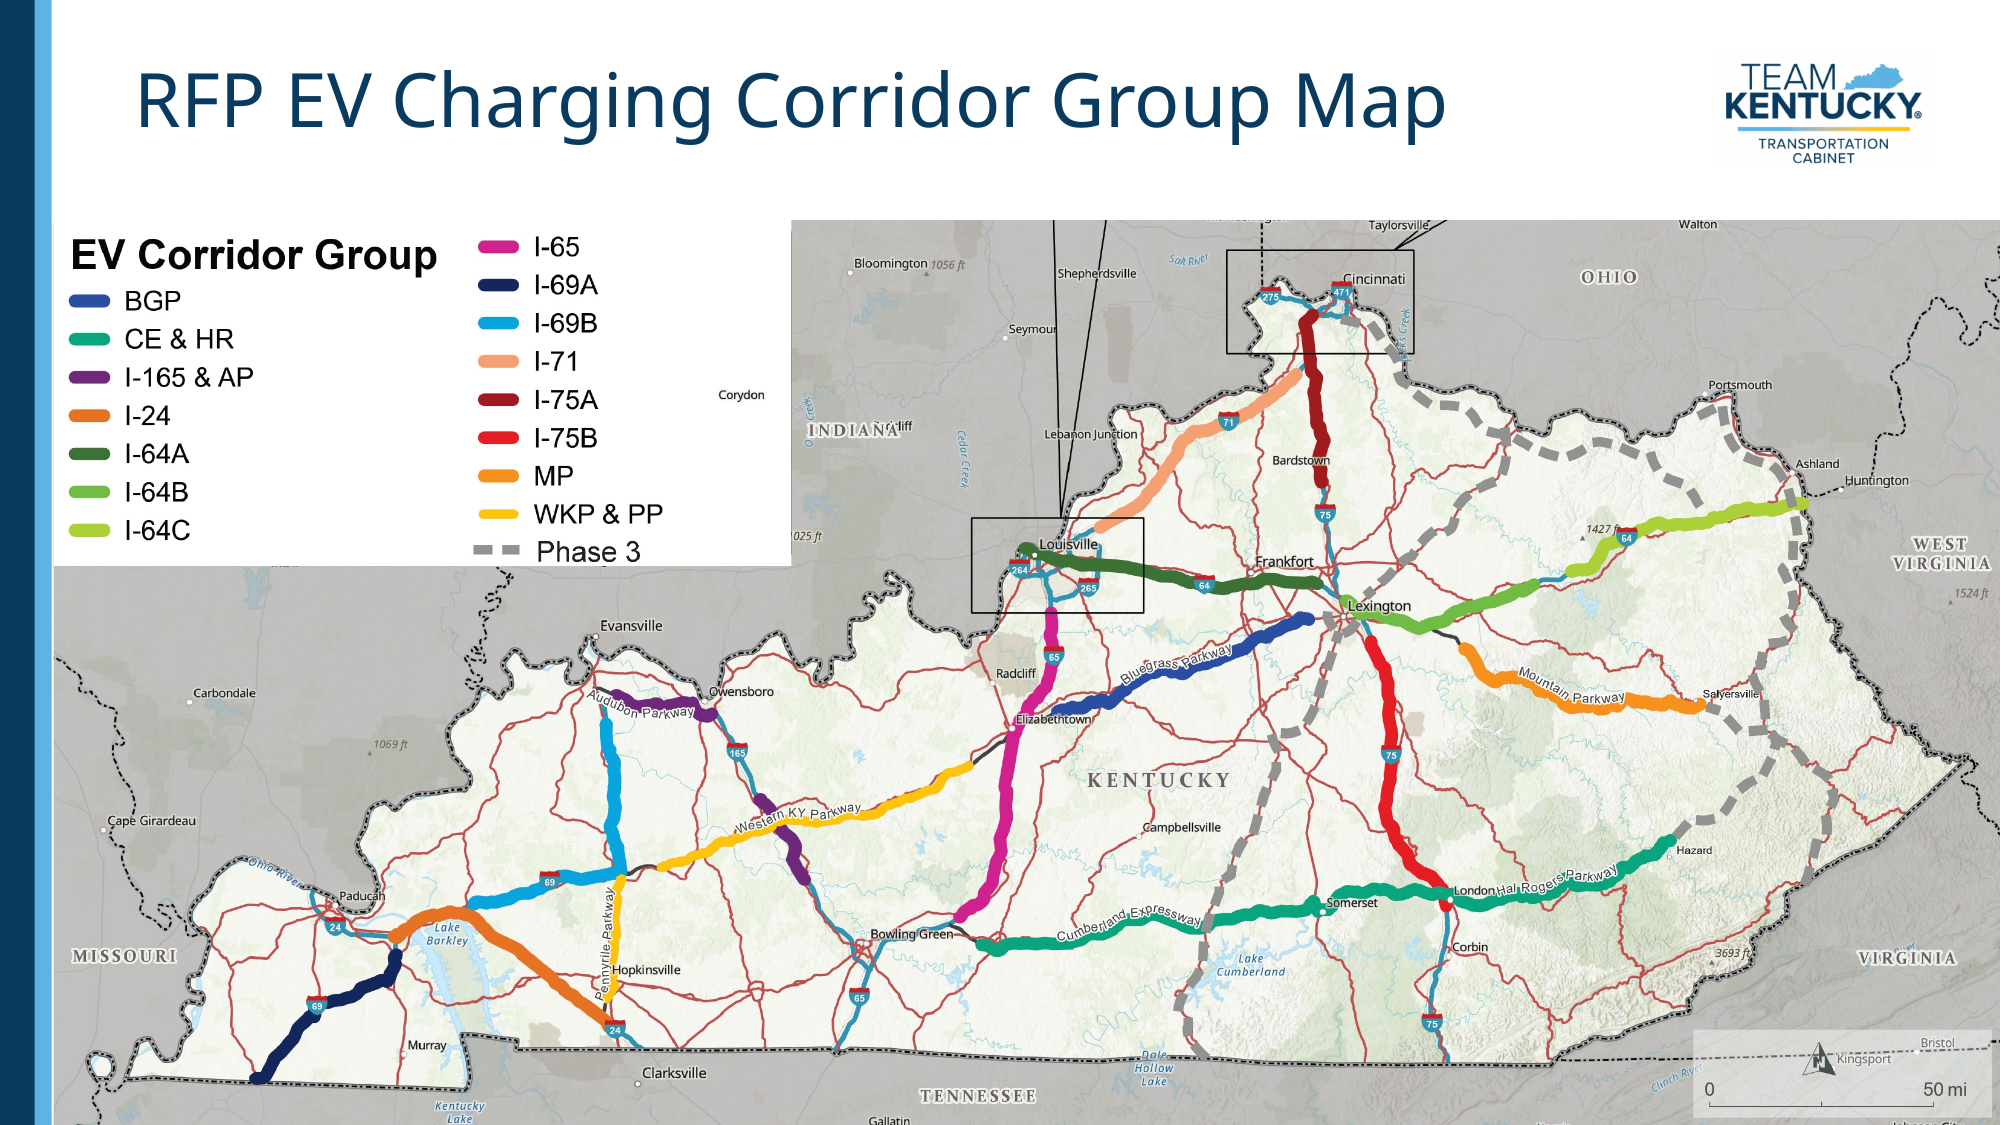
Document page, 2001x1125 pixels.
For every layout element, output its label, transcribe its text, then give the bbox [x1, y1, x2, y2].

picture [53, 220, 2000, 1125]
picture [1711, 51, 1936, 166]
title RFP EV Charging Corridor Group Map [119, 55, 1849, 220]
